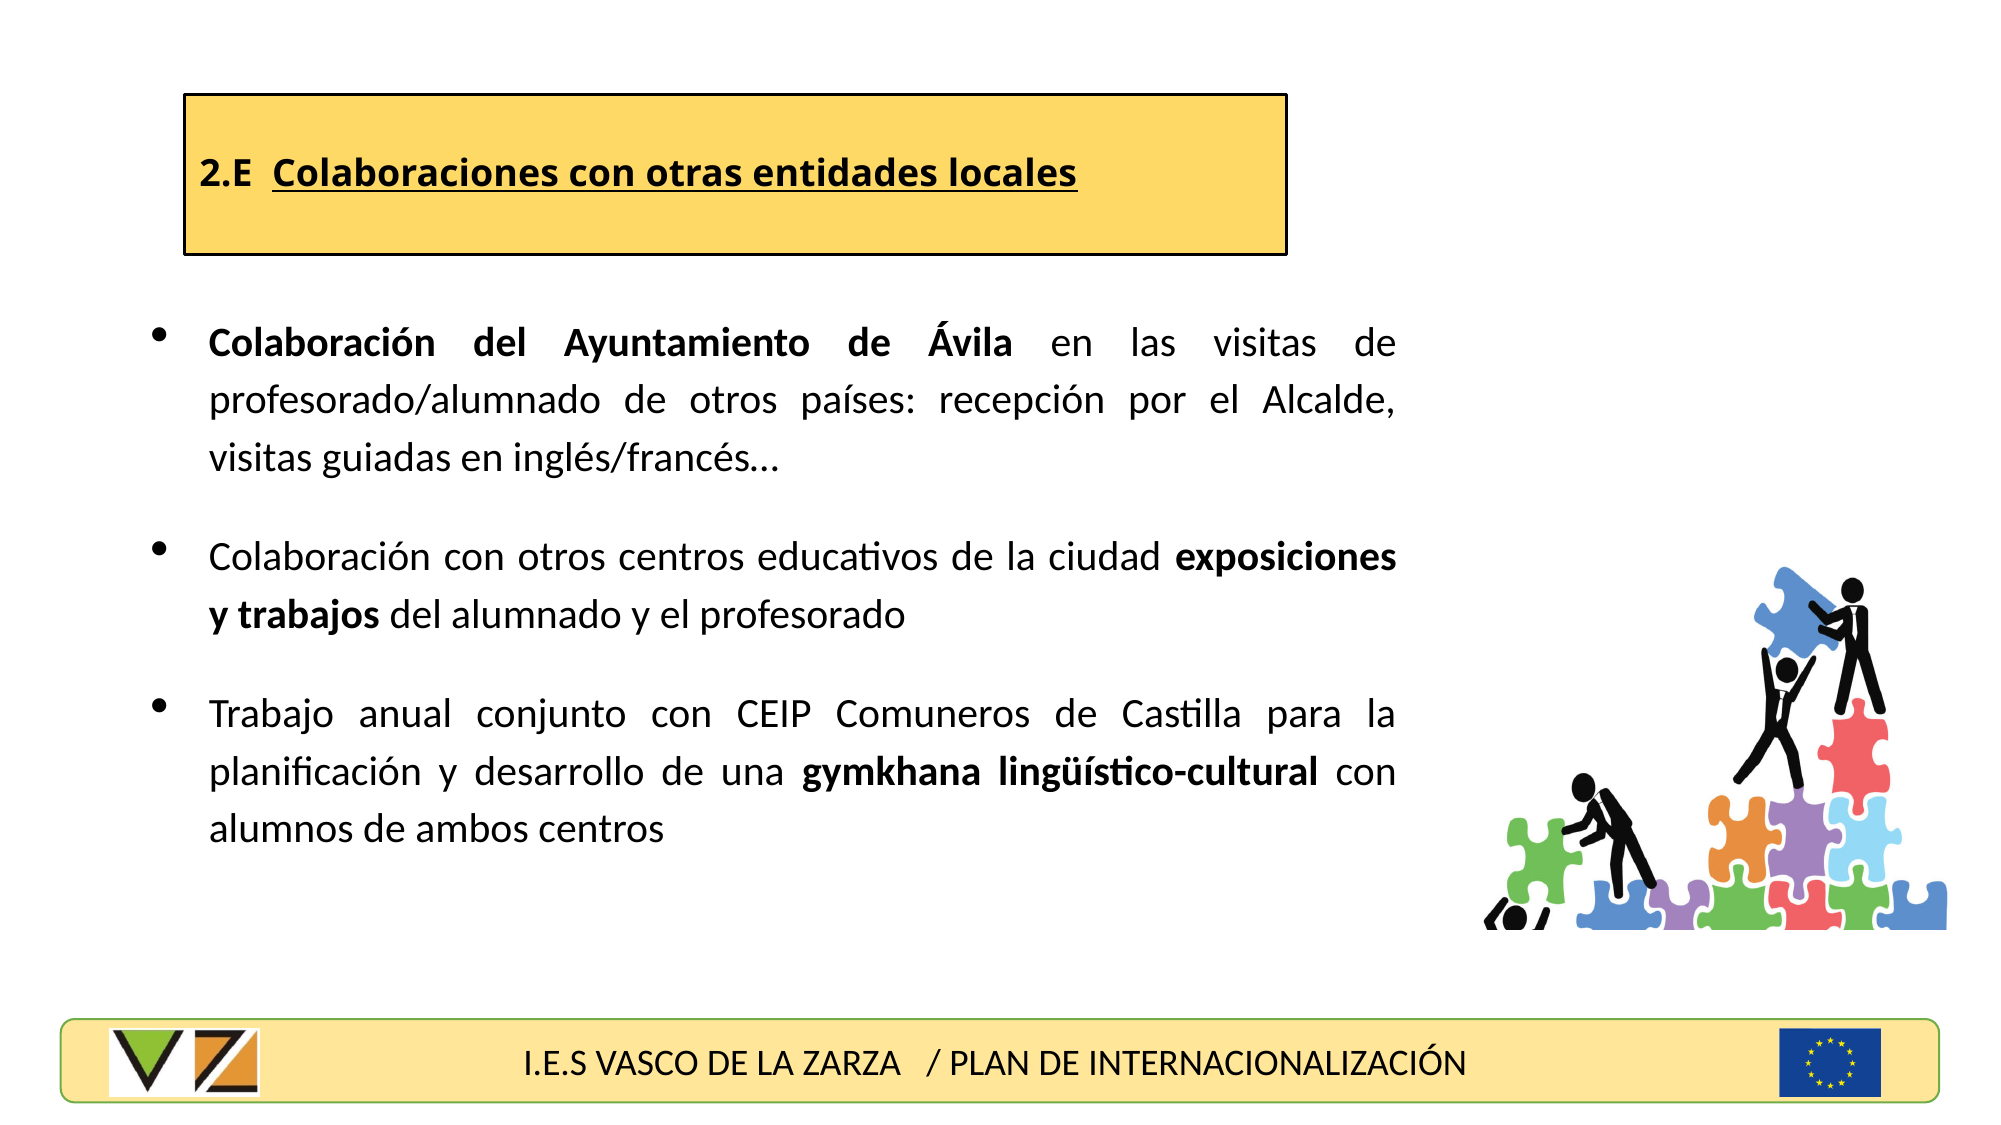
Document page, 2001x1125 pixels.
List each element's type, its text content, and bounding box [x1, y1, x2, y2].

picture [1411, 562, 1970, 930]
picture [1779, 1028, 1881, 1097]
text_box I.E.S VASCO DE LA ZARZA / PLAN DE INTERNACIONALIZACIÓN [59, 1018, 1941, 1104]
list Colaboración del Ayuntamiento de Ávila en las visitas de profesorado/alumnado de otros países: recepción por el Alcalde, visitas guiadas en inglés/francés… Colaboración con otros centros educativos de la ciudad exposiciones y trabajos del alumnado y el profesorado Trabajo anual conjunto con CEIP Comuneros de Castilla para la planificación y desarrollo de una gymkhana lingüístico-cultural con alumnos de ambos centros [137, 299, 1412, 1014]
title 2.E Colaboraciones con otras entidades locales [184, 94, 1287, 255]
picture [108, 1028, 260, 1097]
